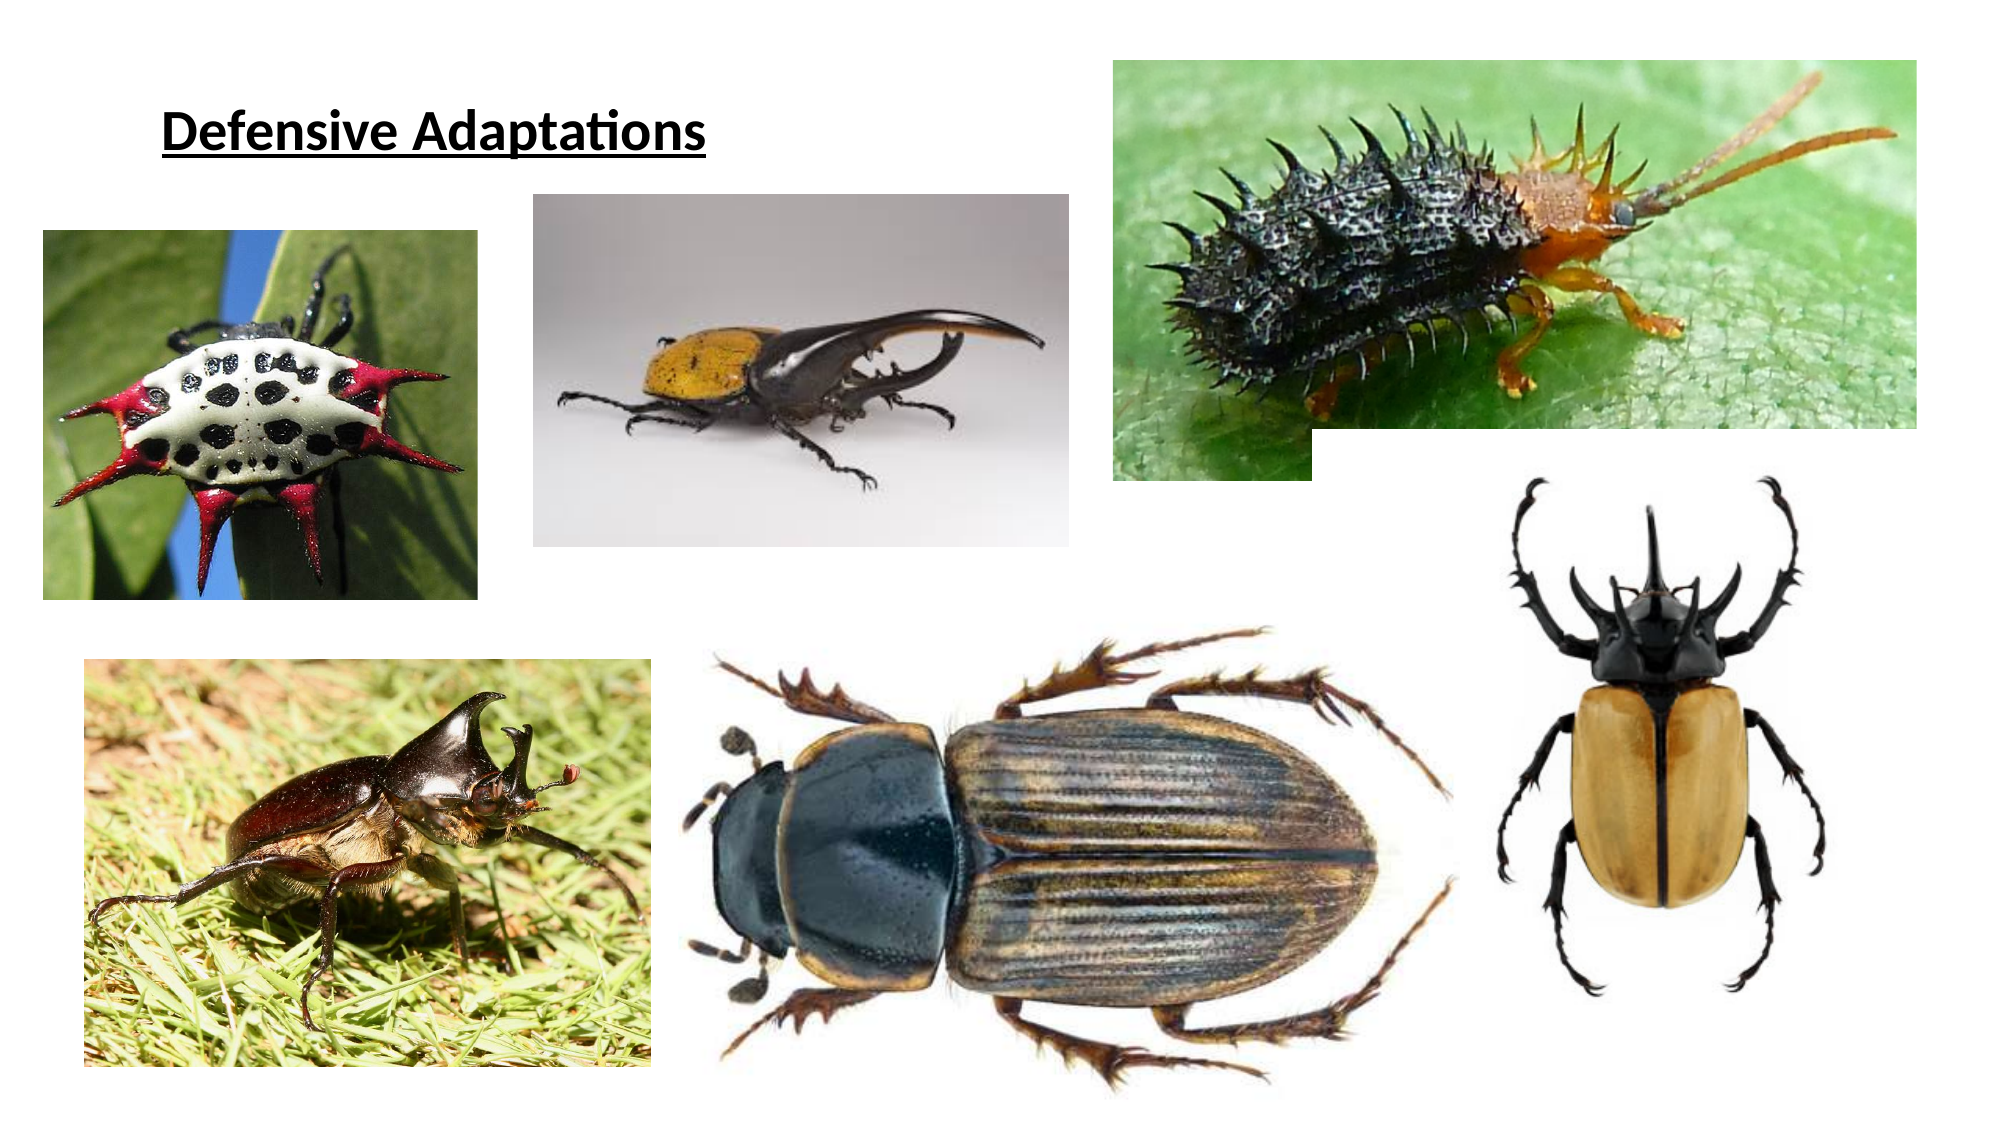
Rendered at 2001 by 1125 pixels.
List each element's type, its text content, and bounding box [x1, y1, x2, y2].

picture [42, 230, 478, 600]
picture [677, 60, 1980, 1121]
picture [532, 194, 1070, 548]
text_box Defensive Adaptations [146, 84, 1107, 171]
picture [84, 659, 651, 1067]
